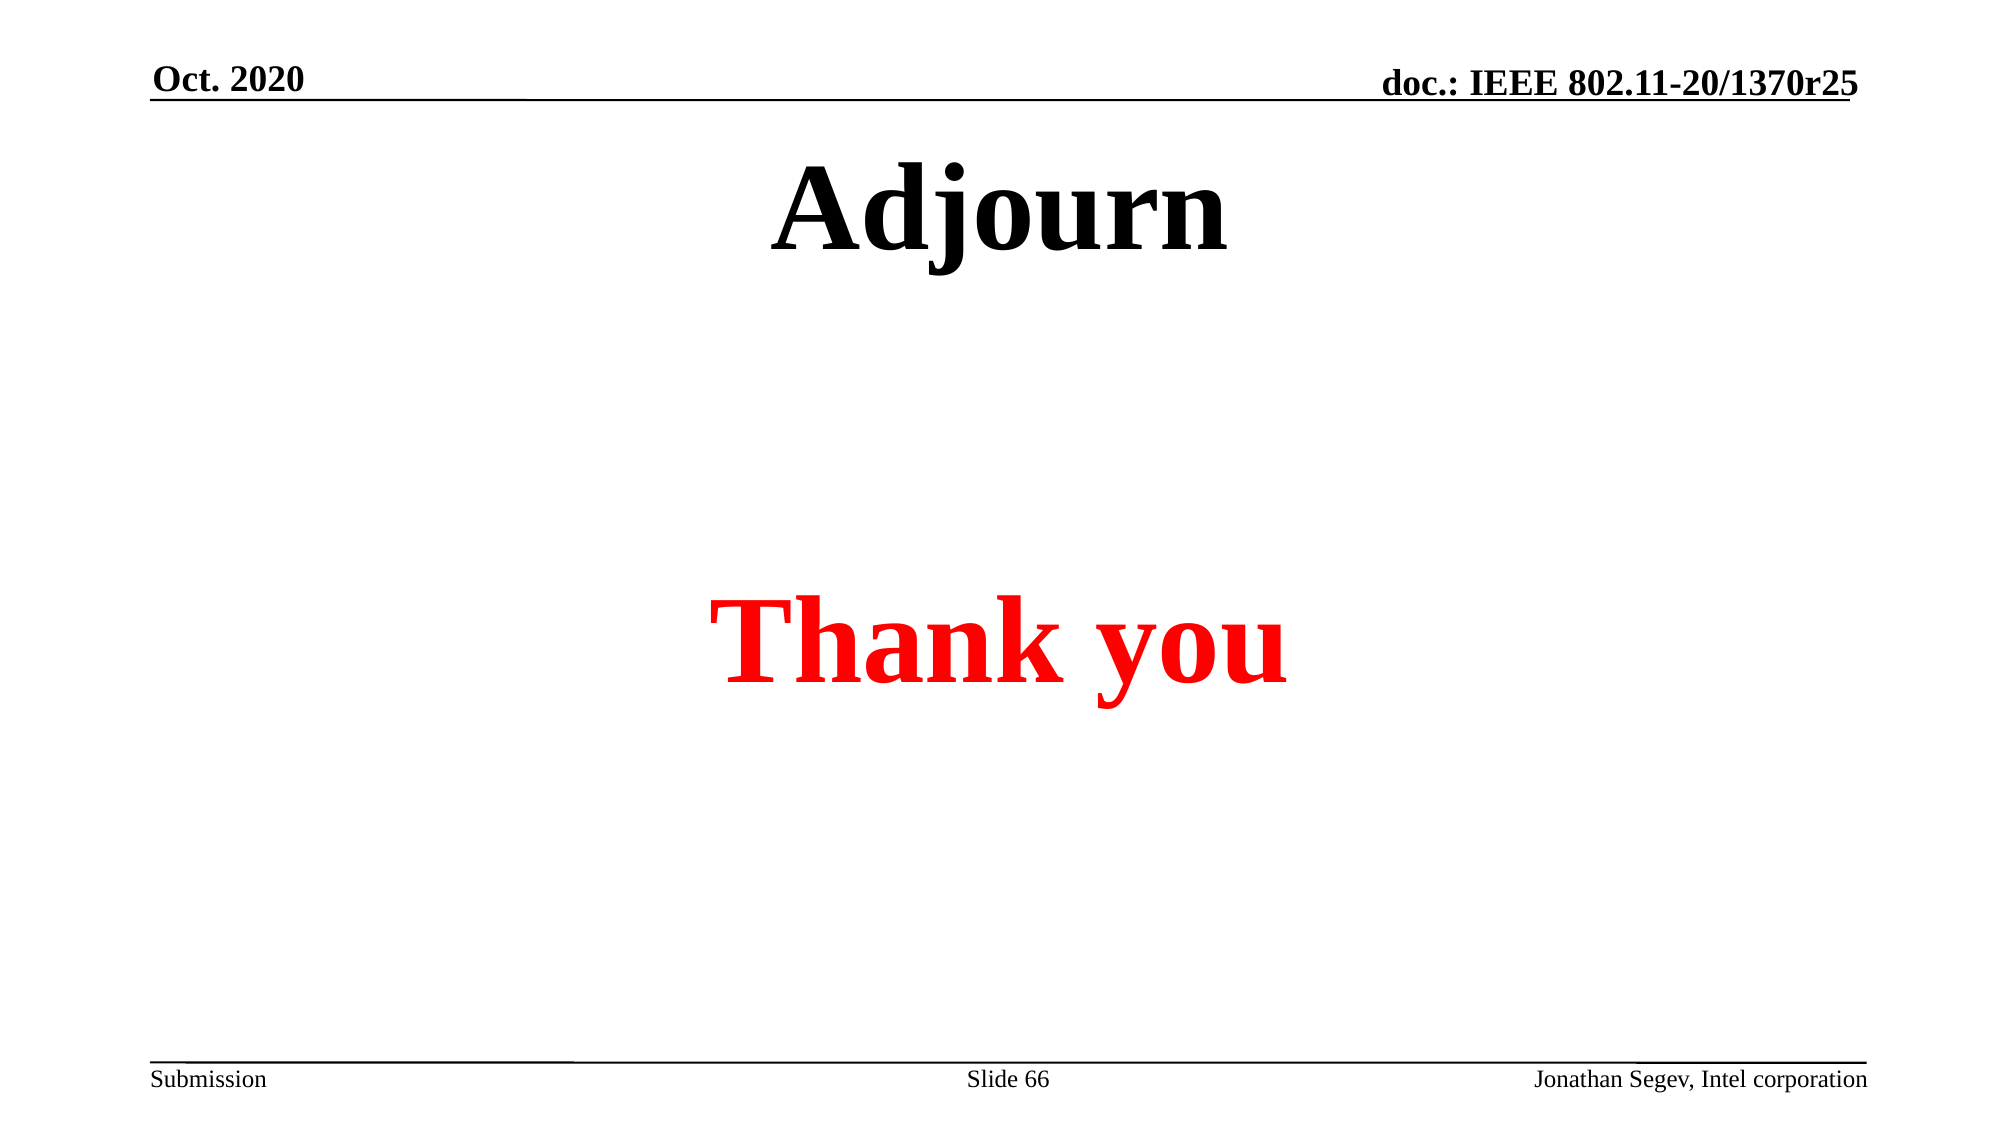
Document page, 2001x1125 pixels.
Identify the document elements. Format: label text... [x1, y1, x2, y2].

list Thank you [149, 324, 1850, 1000]
footer Jonathan Segev, Intel corporation [1171, 1061, 1869, 1093]
title Adjourn [149, 112, 1850, 288]
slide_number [152, 54, 563, 100]
slide_number Slide 66 [950, 1061, 1067, 1123]
